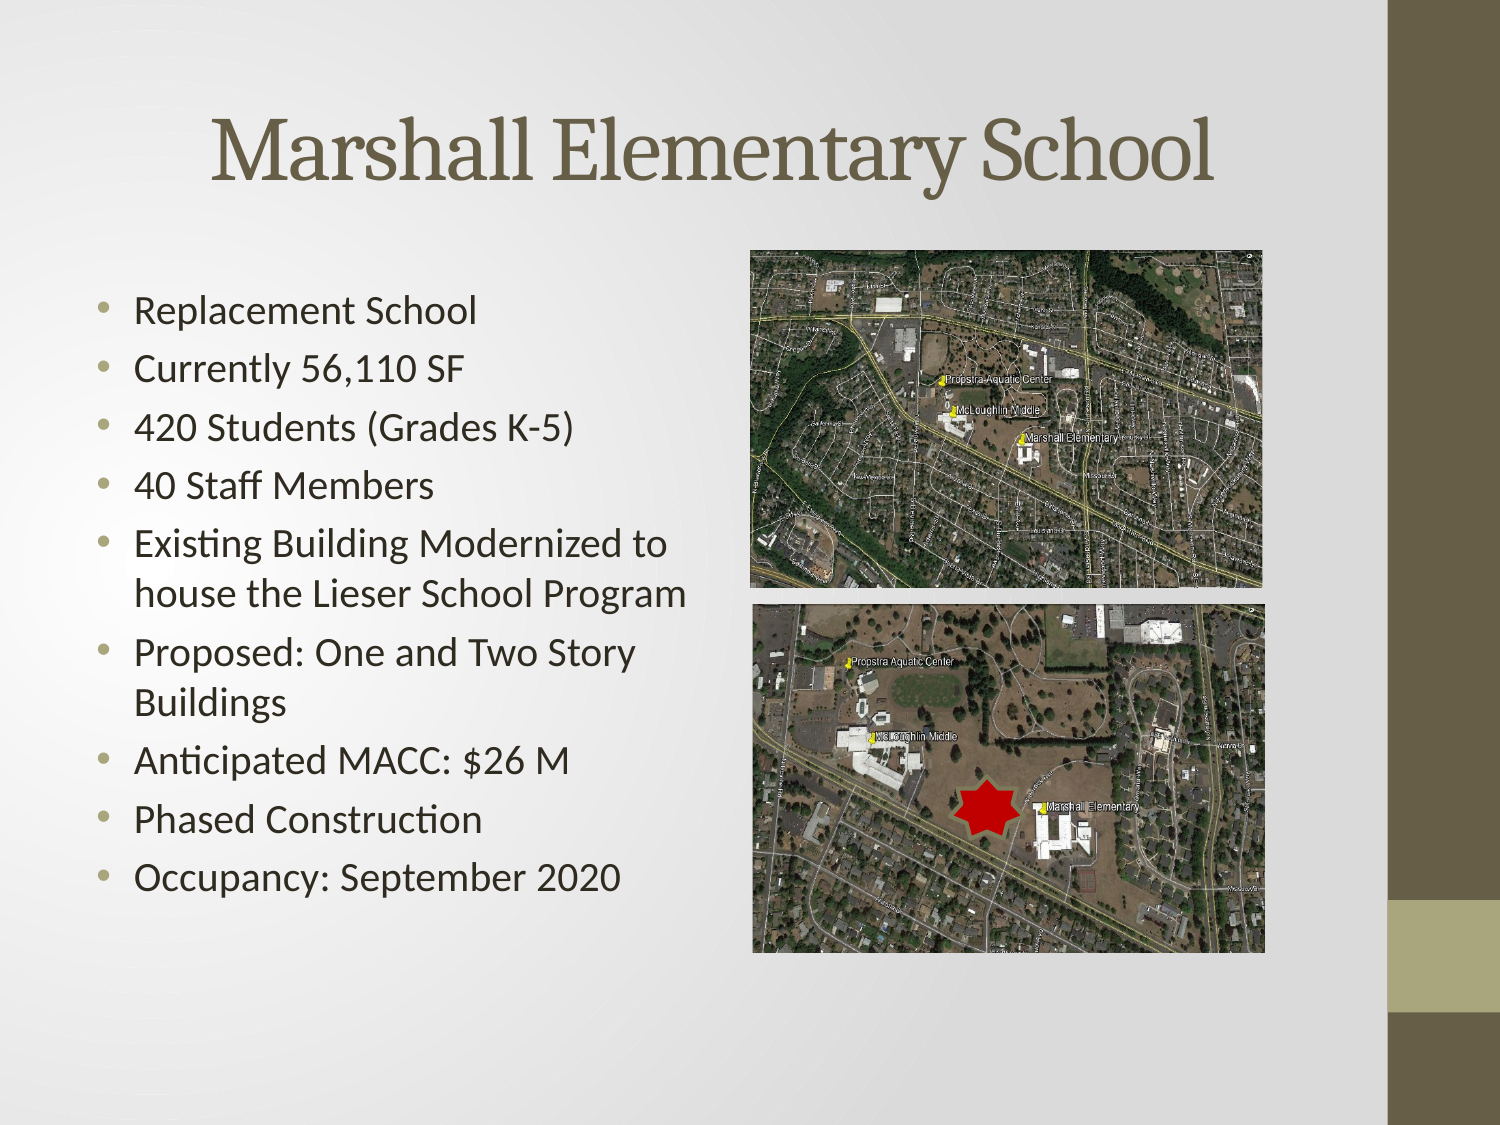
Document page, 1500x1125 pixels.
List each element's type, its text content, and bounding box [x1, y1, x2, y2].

title Marshall Elementary School [87, 50, 1338, 238]
list Replacement School Currently 56,110 SF 420 Students (Grades K-5) 40 Staff Members Existing Building Modernized to house the Lieser School Program Proposed: One and Two Story Buildings Anticipated MACC: $26 M Phased Construction Occupancy: September 2020 [62, 275, 713, 1028]
picture [749, 250, 1263, 589]
picture [752, 604, 1266, 953]
